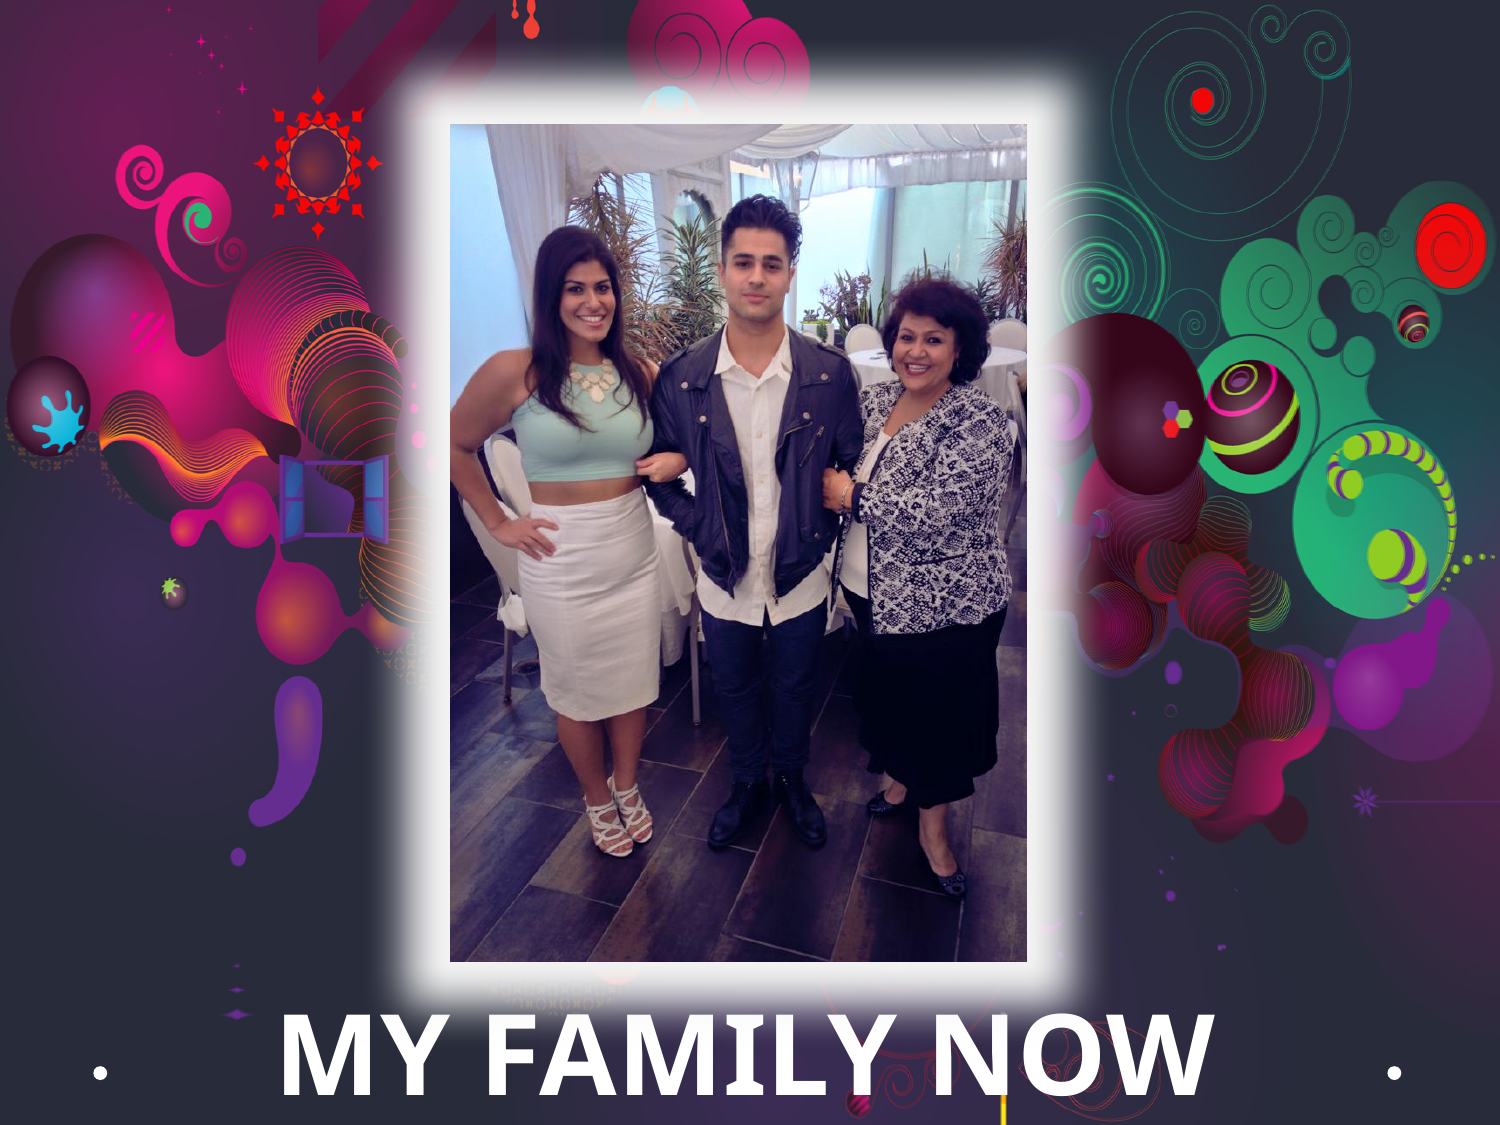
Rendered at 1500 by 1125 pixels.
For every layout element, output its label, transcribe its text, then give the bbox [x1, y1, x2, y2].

title MY FAMILY NOW [0, 937, 1490, 1125]
picture [0, 0, 1500, 1125]
list I attended UCLA in Los Angeles, CA [384, 59, 1093, 937]
picture [449, 124, 1028, 962]
